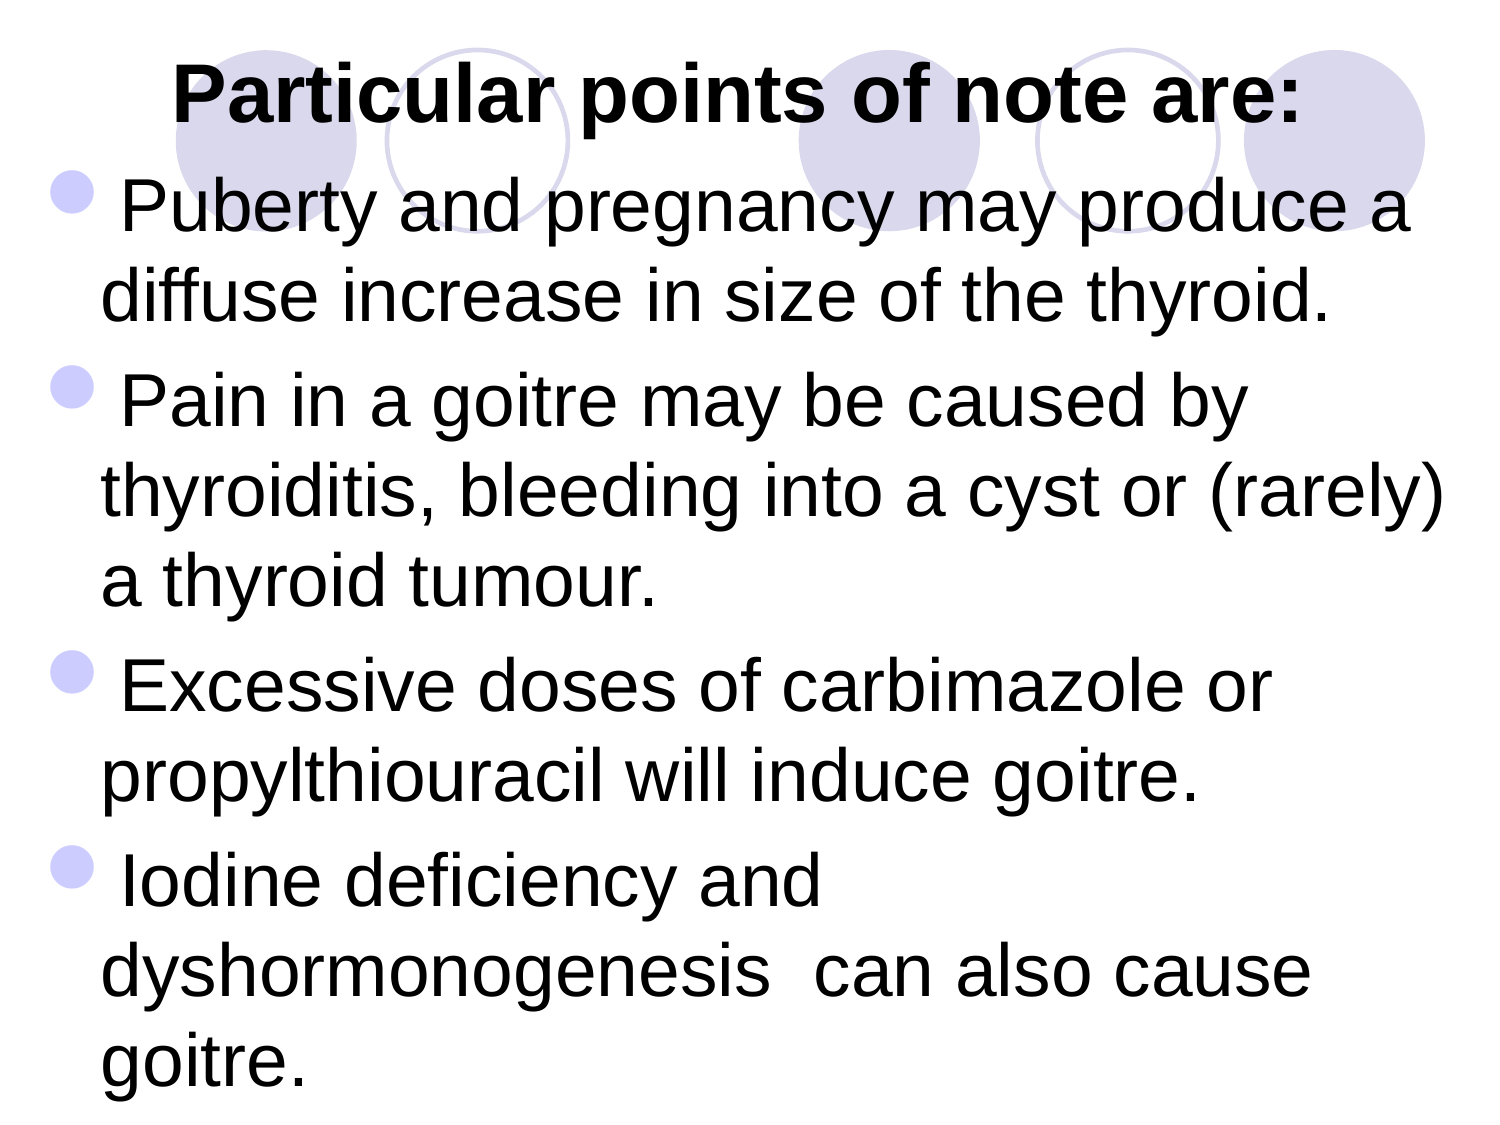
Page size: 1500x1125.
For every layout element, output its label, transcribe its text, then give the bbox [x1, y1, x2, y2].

title Particular points of note are: [74, 44, 1426, 148]
list Puberty and pregnancy may produce a diffuse increase in size of the thyroid. Pain in a goitre may be caused by thyroiditis, bleeding into a cyst or (rarely) a thyroid tumour. Excessive doses of carbimazole or propylthiouracil will induce goitre. Iodine deficiency and dyshormonogenesis can also cause goitre. [29, 148, 1471, 1107]
